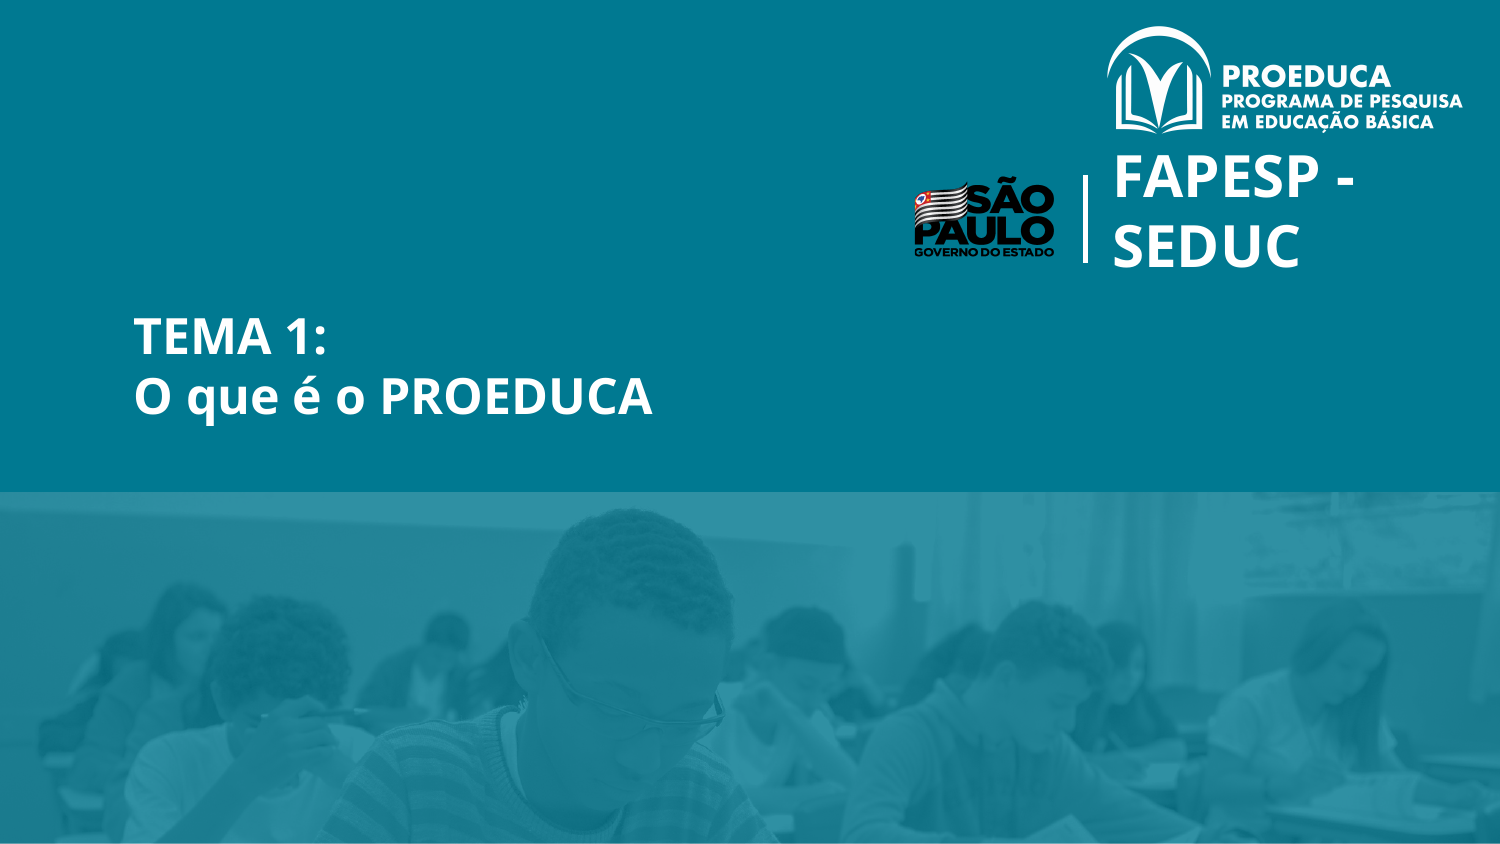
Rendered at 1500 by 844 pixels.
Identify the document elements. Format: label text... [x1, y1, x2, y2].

text_box [0, 0, 1500, 491]
picture [0, 491, 1500, 844]
text_box TEMA 1: O que é o PROEDUCA [76, 289, 1273, 490]
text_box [914, 154, 1500, 266]
picture [1057, 0, 1500, 154]
